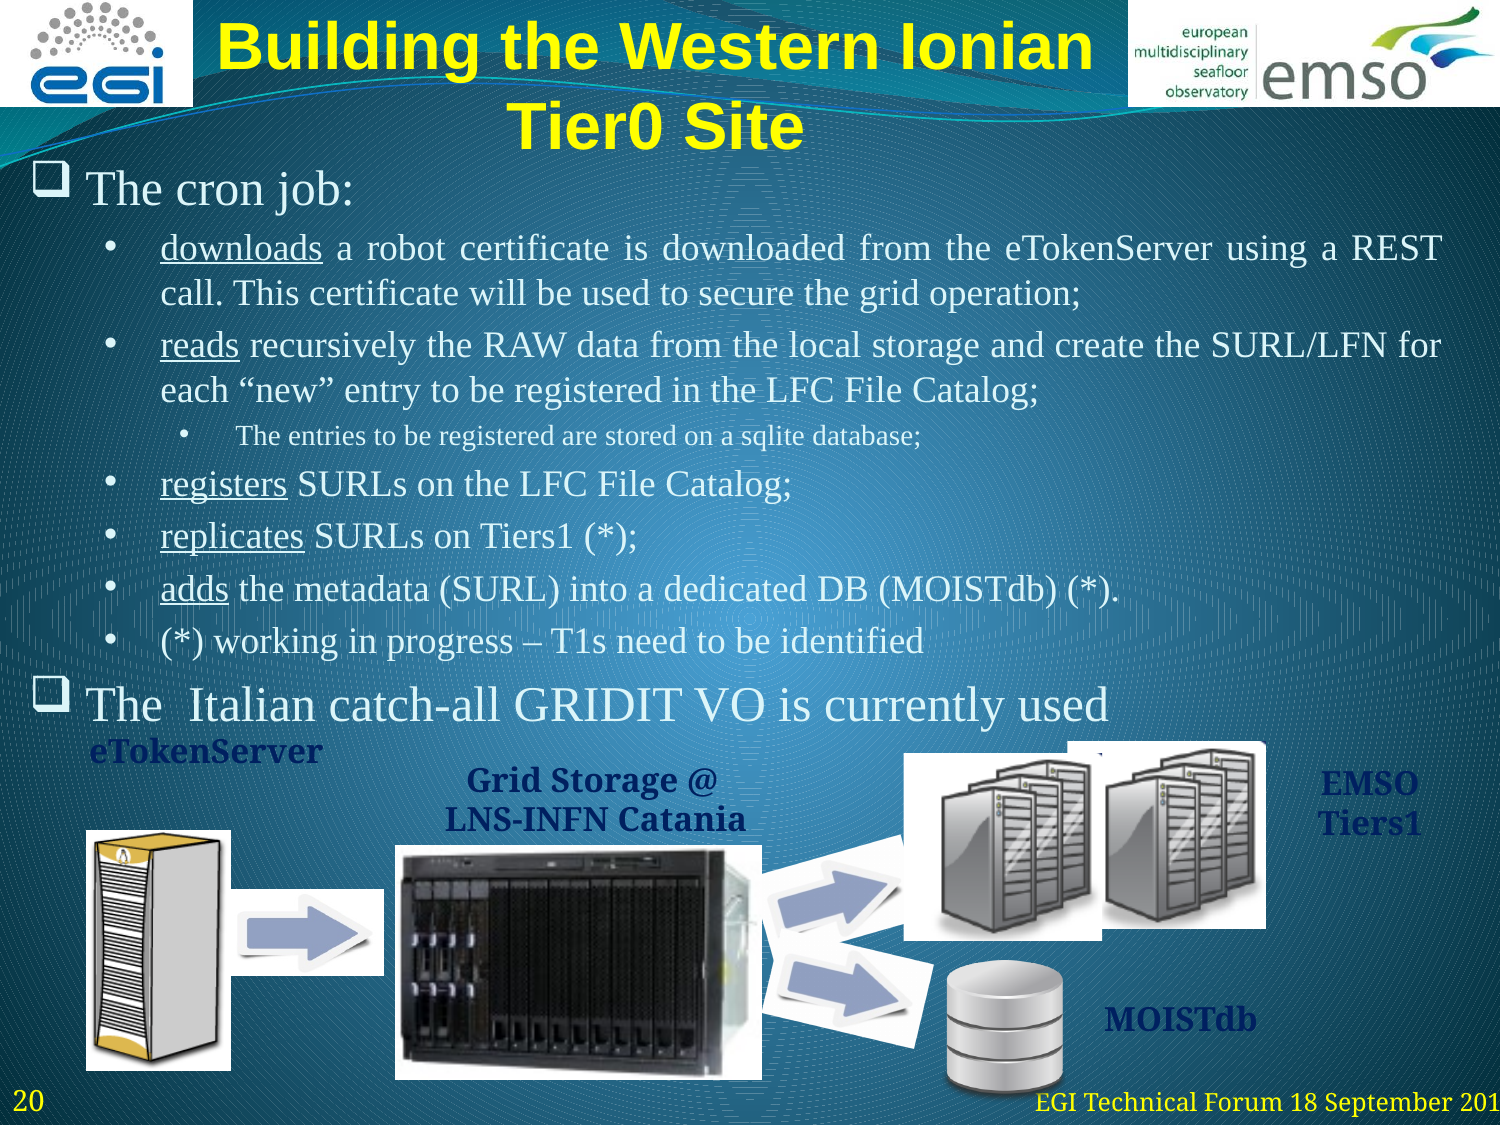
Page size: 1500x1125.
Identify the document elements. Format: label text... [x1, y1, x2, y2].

picture [86, 830, 385, 1071]
picture [1128, 0, 1500, 107]
picture [0, 0, 193, 107]
picture [903, 741, 1267, 941]
text_box MOISTdb [1077, 991, 1294, 1059]
text_box Grid Storage @ LNS-INFN Catania [455, 751, 845, 843]
slide_number 20 [0, 1062, 45, 1123]
table_cell 390 M [763, 989, 768, 1014]
text_box The cron job: downloads a robot certificate is downloaded from the eTokenServer using a REST call. This certificate will be used to secure the grid operation; reads recursively the RAW data from the local storage and create the SURL/LFN for each “new” entry to be registered in the LFC File Catalog; The entries to be registered are stored on a sqlite database; registers SURLs on the LFC File Catalog; replicates SURLs on Tiers1 (*); adds the metadata (SURL) into a dedicated DB (MOISTdb) (*). (*) working in progress – T1s need to be identified The Italian catch-all GRIDIT VO is currently used [14, 147, 1459, 742]
title Building the Western Ionian Tier0 Site [205, 6, 1110, 164]
text_box eTokenServer [0, 723, 455, 858]
text_box EMSO Tiers1 [1273, 755, 1483, 823]
picture [395, 836, 898, 1080]
picture [769, 945, 927, 1033]
picture [939, 959, 1071, 1105]
picture [897, 1044, 914, 1048]
